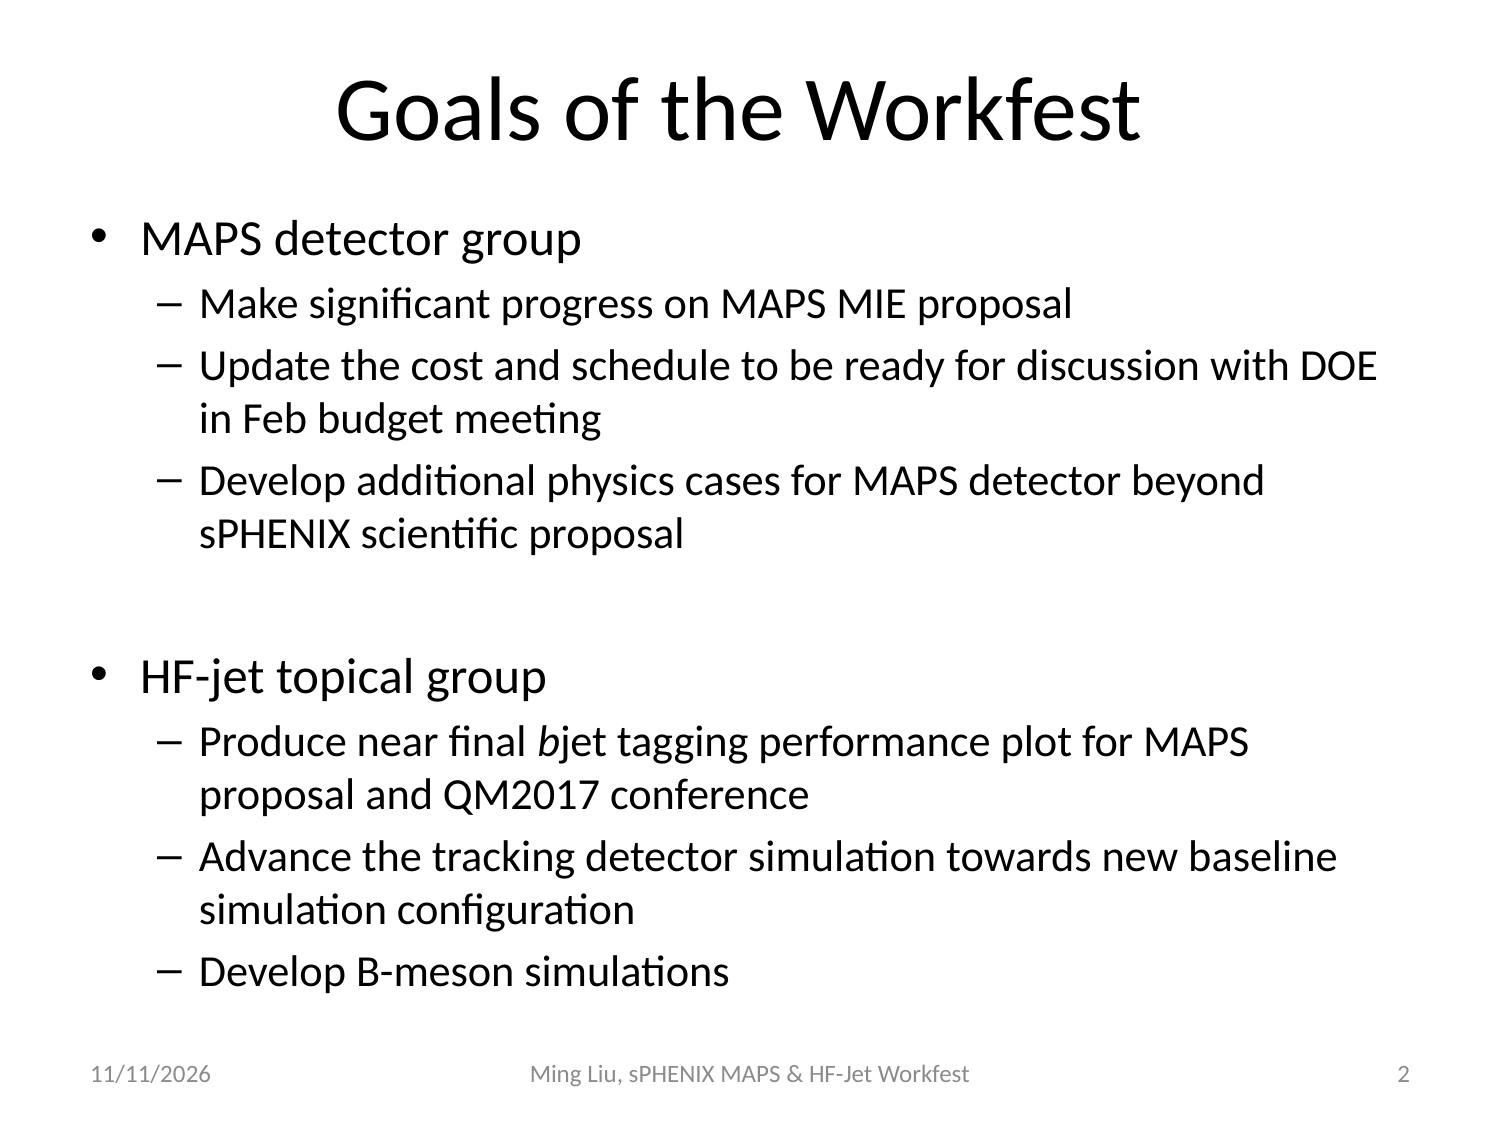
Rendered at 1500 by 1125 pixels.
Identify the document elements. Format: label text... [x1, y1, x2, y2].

slide_number 2 [1074, 1042, 1425, 1103]
title Goals of the Workfest [75, 9, 1425, 197]
footer Ming Liu, sPHENIX MAPS & HF-Jet Workfest [512, 1042, 988, 1103]
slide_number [75, 1042, 425, 1103]
list MAPS detector group Make significant progress on MAPS MIE proposal Update the cost and schedule to be ready for discussion with DOE in Feb budget meeting Develop additional physics cases for MAPS detector beyond sPHENIX scientific proposal HF-jet topical group Produce near final b­jet tagging performance plot for MAPS proposal and QM2017 conference Advance the tracking detector simulation towards new baseline simulation configuration Develop B-meson simulations [75, 197, 1425, 1005]
